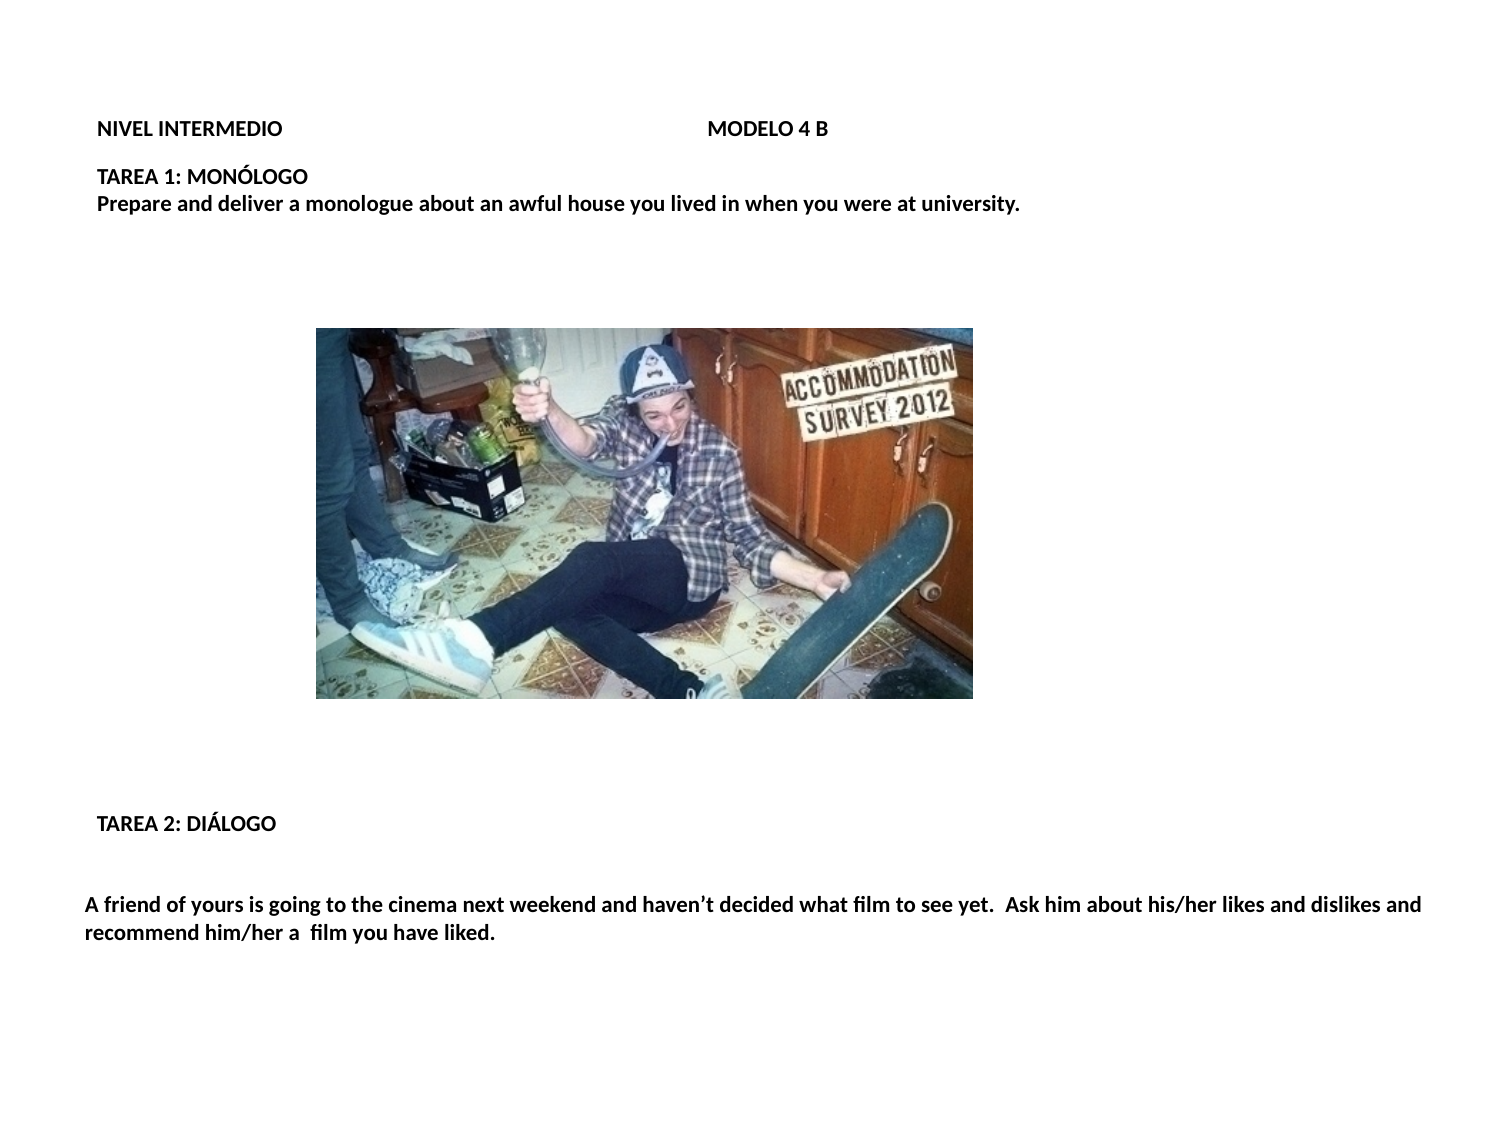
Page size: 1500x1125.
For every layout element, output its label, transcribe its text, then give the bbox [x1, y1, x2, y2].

text_box A friend of yours is going to the cinema next weekend and haven’t decided what film to see yet. Ask him about his/her likes and dislikes and recommend him/her a film you have liked. [70, 882, 1465, 953]
text_box NIVEL INTERMEDIO MODELO 4 B TAREA 1: MONÓLOGO Prepare and deliver a monologue about an awful house you lived in when you were at university. [82, 106, 1336, 272]
text_box TAREA 2: DIÁLOGO [81, 774, 1313, 882]
picture [316, 327, 973, 700]
